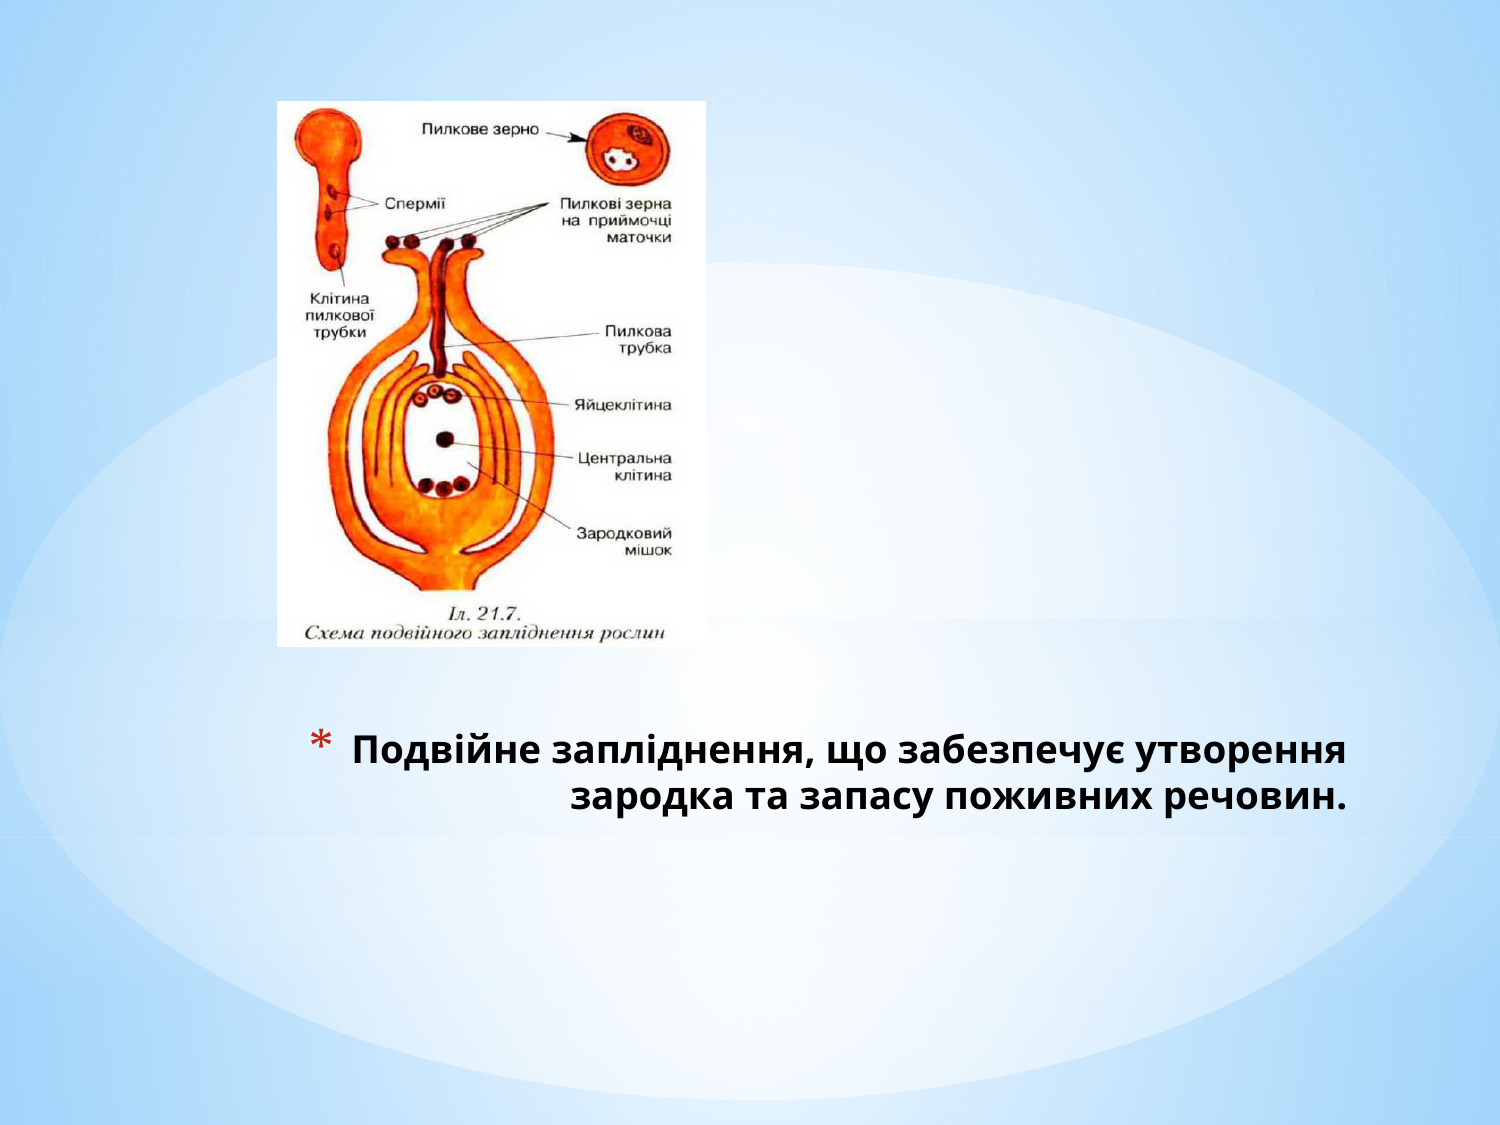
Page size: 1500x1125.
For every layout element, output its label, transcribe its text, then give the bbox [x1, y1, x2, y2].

title Подвійне запліднення, що забезпечує утворення зародка та запасу поживних речовин. [294, 717, 1363, 905]
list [277, 101, 706, 648]
